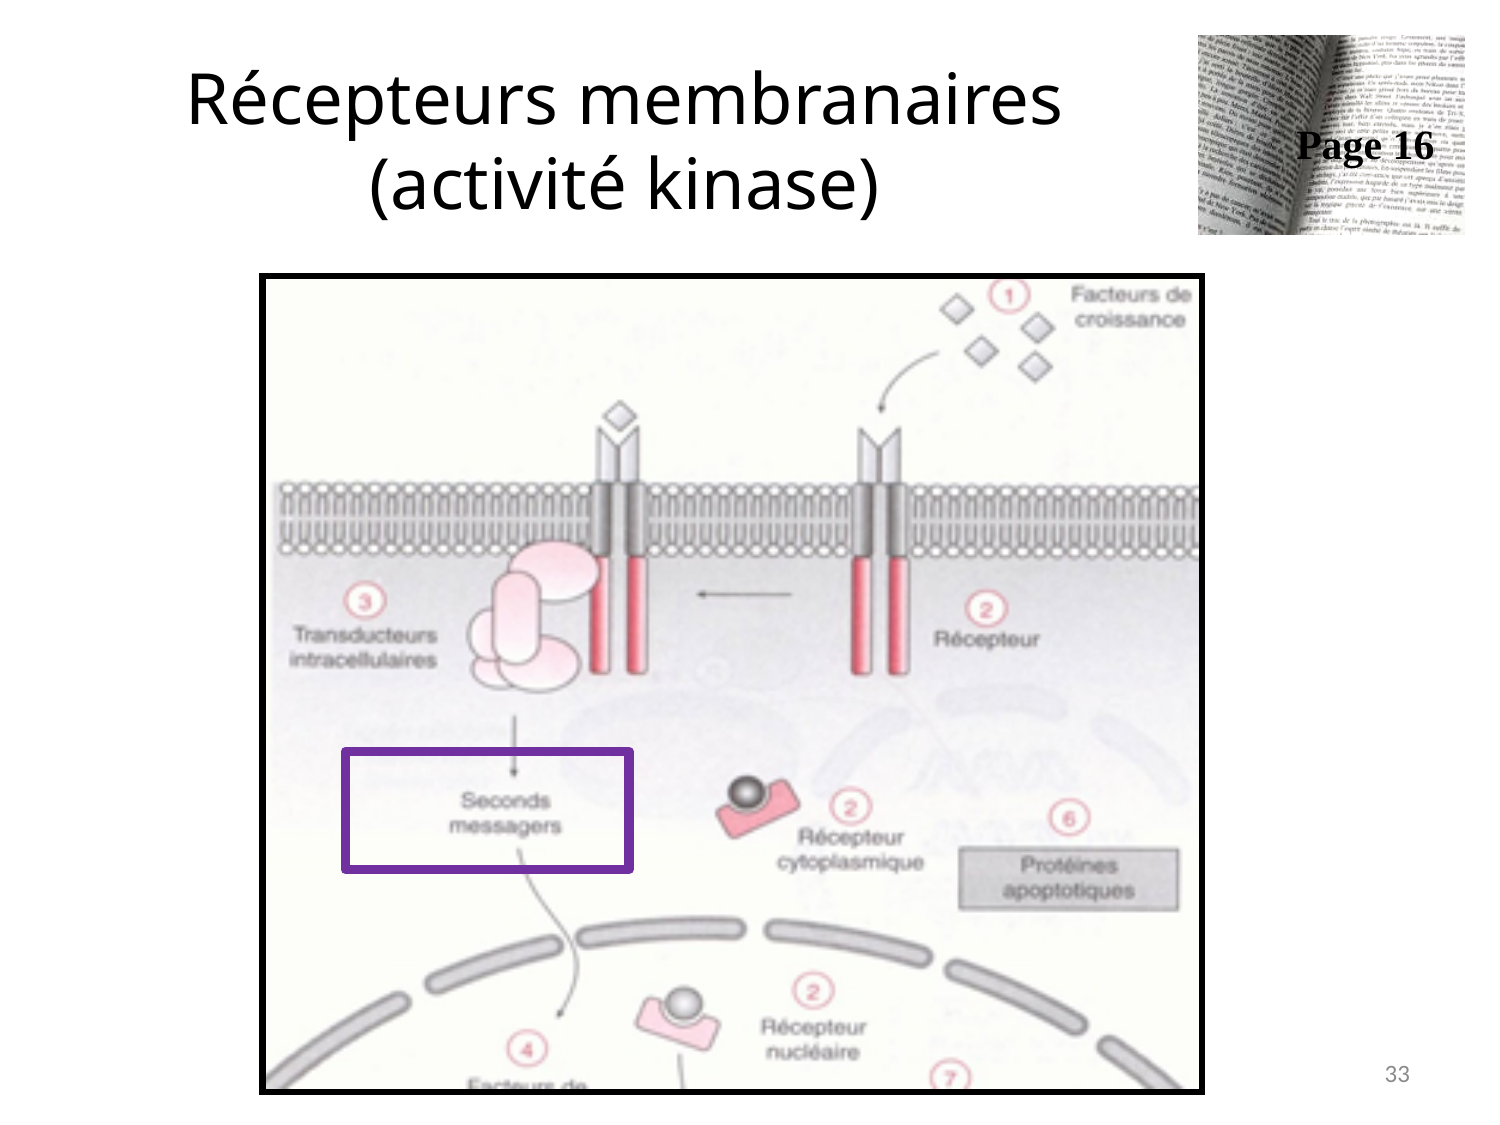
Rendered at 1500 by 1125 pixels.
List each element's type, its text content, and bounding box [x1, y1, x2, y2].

picture [265, 278, 1200, 1090]
picture [1198, 34, 1466, 235]
title Récepteurs membranaires (activité kinase) [75, 45, 1176, 233]
slide_number 33 [1074, 1042, 1425, 1103]
